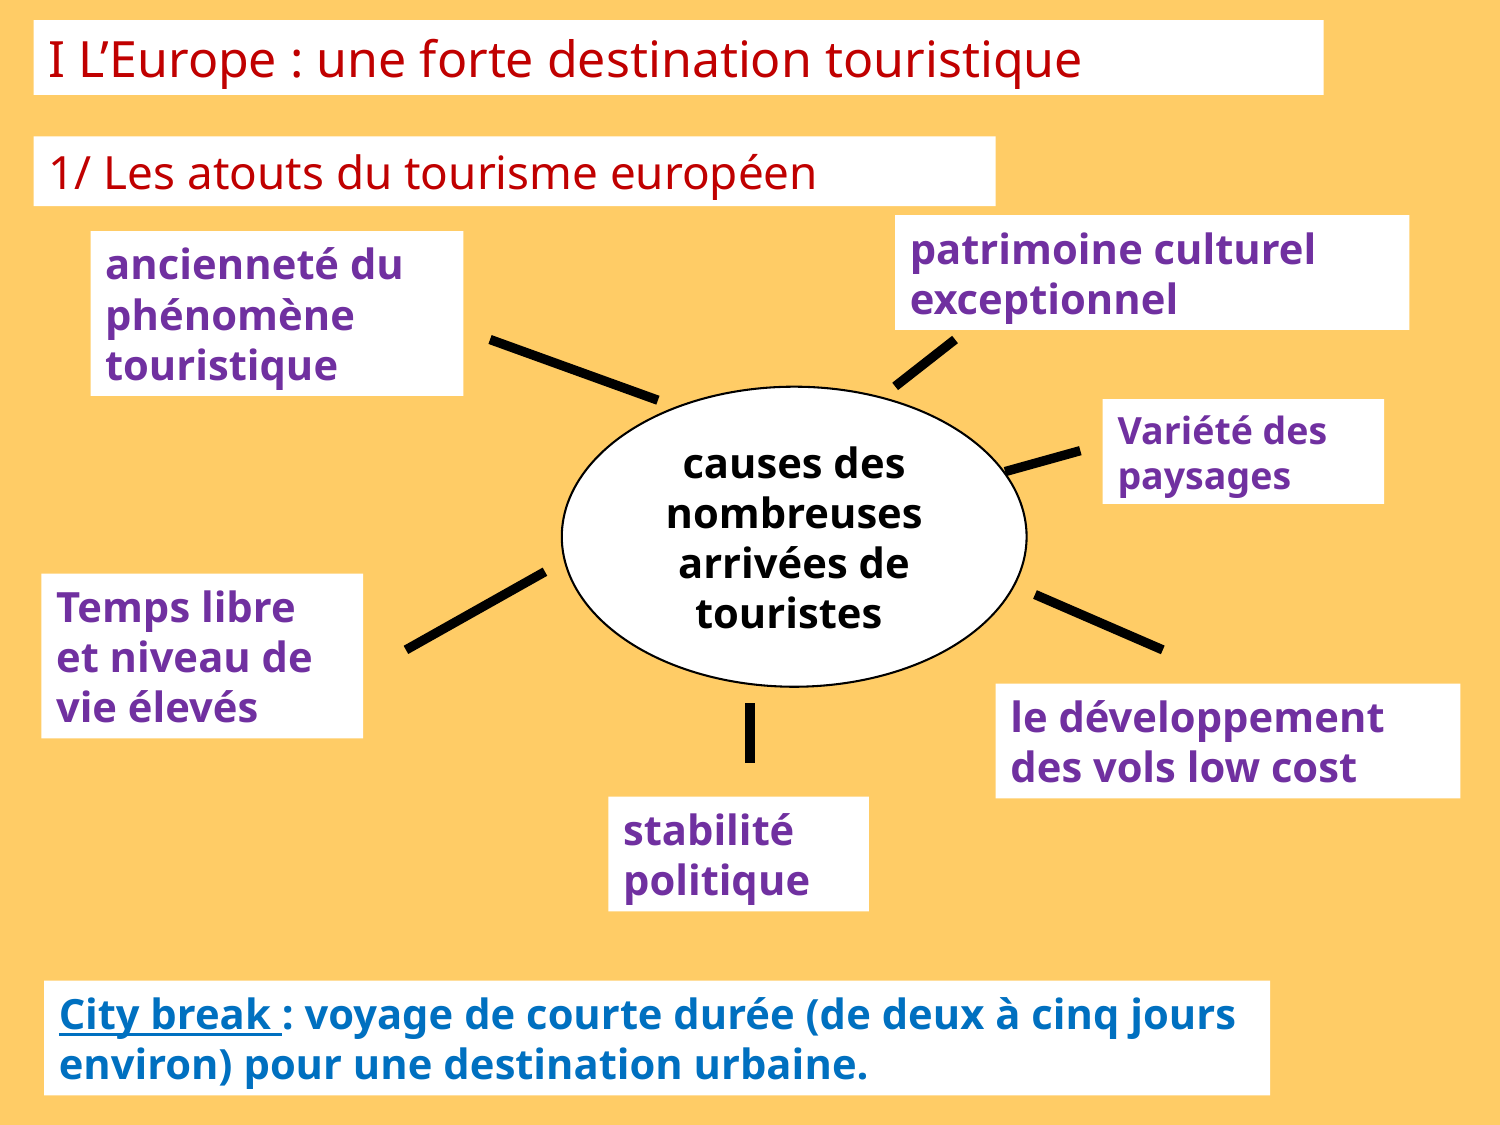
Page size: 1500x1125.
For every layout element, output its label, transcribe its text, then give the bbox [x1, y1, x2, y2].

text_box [405, 571, 545, 650]
text_box I L’Europe : une forte destination touristique [33, 20, 1324, 95]
text_box 1/ Les atouts du tourisme européen [33, 136, 996, 207]
text_box Variété des paysages [1102, 399, 1385, 504]
text_box patrimoine culturel exceptionnel [895, 215, 1410, 330]
text_box ancienneté du phénomène touristique [90, 231, 464, 396]
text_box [895, 339, 955, 387]
text_box stabilité politique [608, 796, 869, 912]
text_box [1005, 450, 1081, 472]
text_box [1034, 594, 1163, 650]
text_box Temps libre et niveau de vie élevés [41, 573, 364, 739]
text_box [490, 339, 658, 401]
text_box City break : voyage de courte durée (de deux à cinq jours environ) pour une destination urbaine. [44, 980, 1271, 1096]
text_box le développement des vols low cost [995, 683, 1461, 799]
text_box causes des nombreuses arrivées de touristes [560, 385, 1028, 688]
